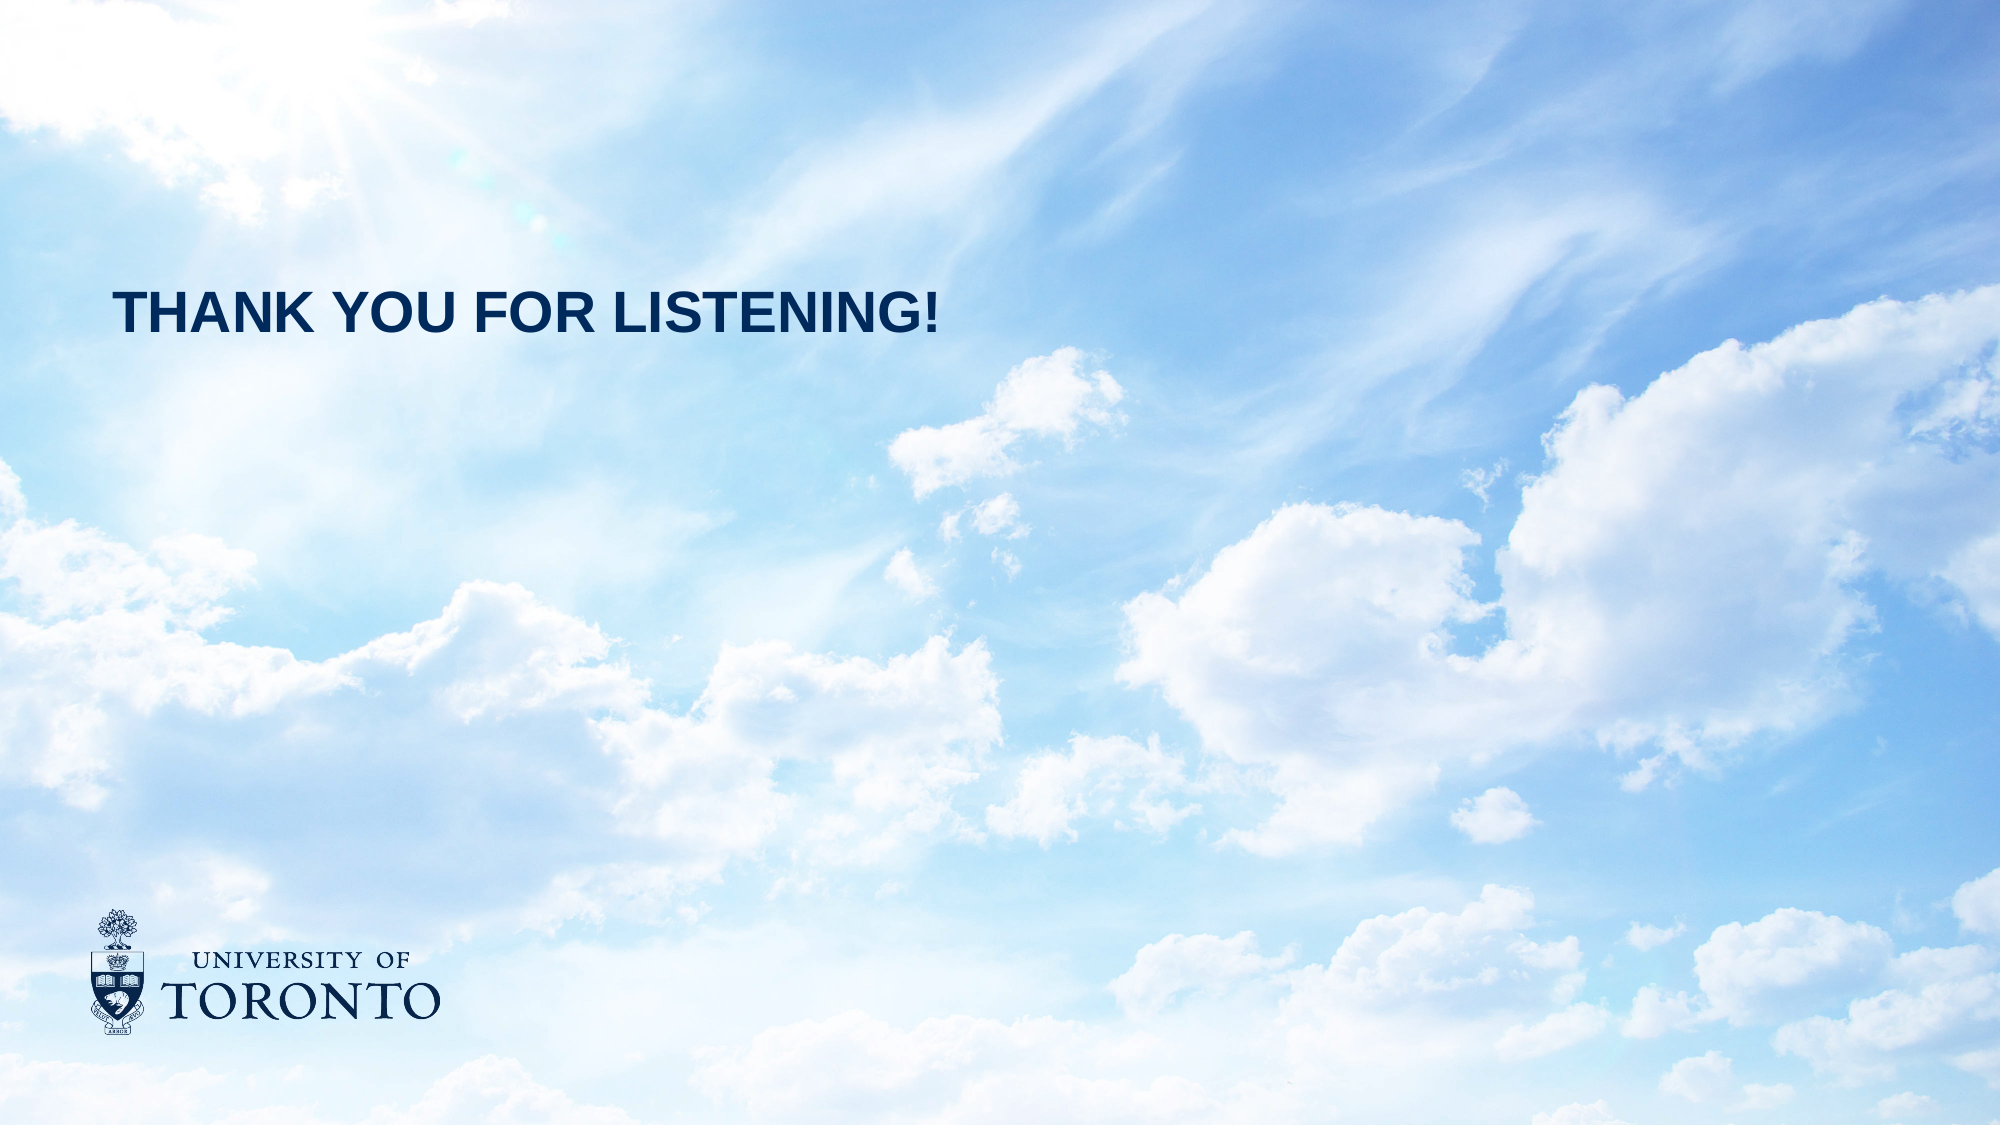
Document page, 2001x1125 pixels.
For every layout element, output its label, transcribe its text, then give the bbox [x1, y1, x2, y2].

title Thank you for listening! [97, 168, 1263, 353]
picture [91, 909, 440, 1035]
